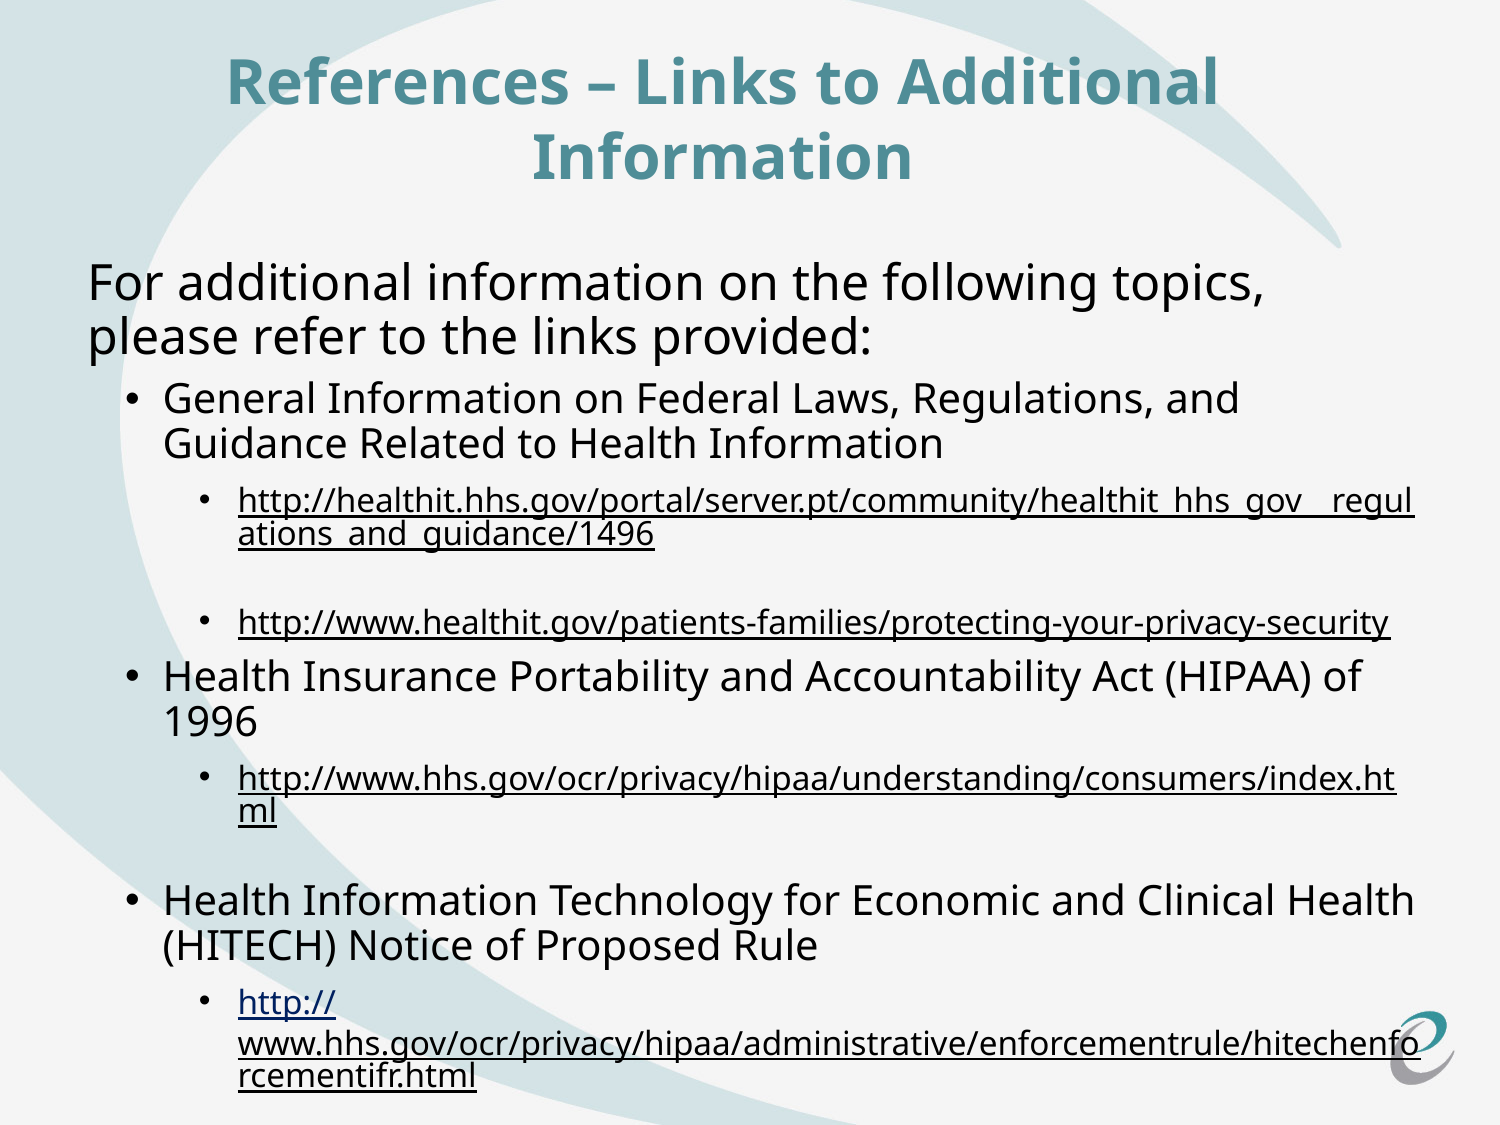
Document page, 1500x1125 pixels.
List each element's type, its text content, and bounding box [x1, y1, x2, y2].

picture [0, 0, 1500, 1125]
list For additional information on the following topics, please refer to the links provided: General Information on Federal Laws, Regulations, and Guidance Related to Health Information http://healthit.hhs.gov/portal/server.pt/community/healthit_hhs_gov__regulations_and_guidance/1496 http://www.healthit.gov/patients-families/protecting-your-privacy-security Health Insurance Portability and Accountability Act (HIPAA) of 1996 http://www.hhs.gov/ocr/privacy/hipaa/understanding/consumers/index.html Health Information Technology for Economic and Clinical Health (HITECH) Notice of Proposed Rule http://www.hhs.gov/ocr/privacy/hipaa/administrative/enforcementrule/hitechenforcementifr.html http://www.hhs.gov/ocr/privacy/hipaa/understanding/coveredentities/nprmhitech.pdf. [87, 249, 1438, 956]
title References – Links to Additional Information [74, 83, 1388, 151]
